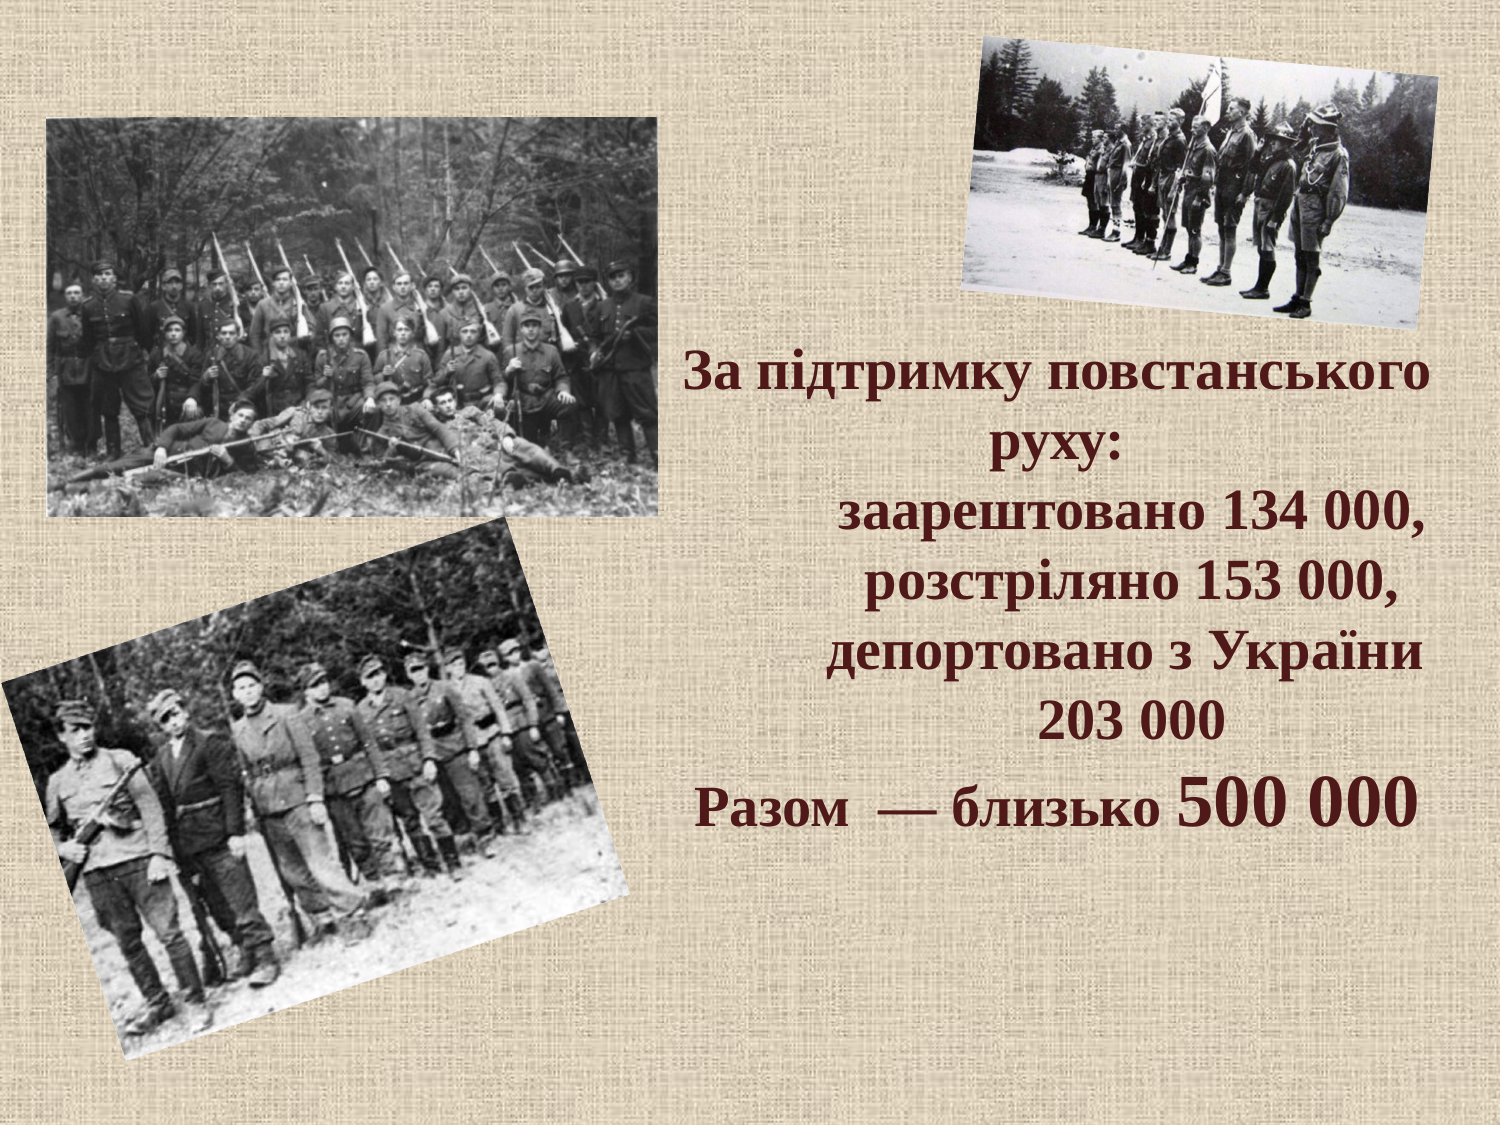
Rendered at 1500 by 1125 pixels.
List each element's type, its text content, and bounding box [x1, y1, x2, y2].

picture [0, 0, 1500, 1125]
text_box За підтримку повстанського руху: заарештовано 134 000, розстріляно 153 000, депортовано з України 203 000 Разом — близько 500 000 [643, 350, 1471, 823]
